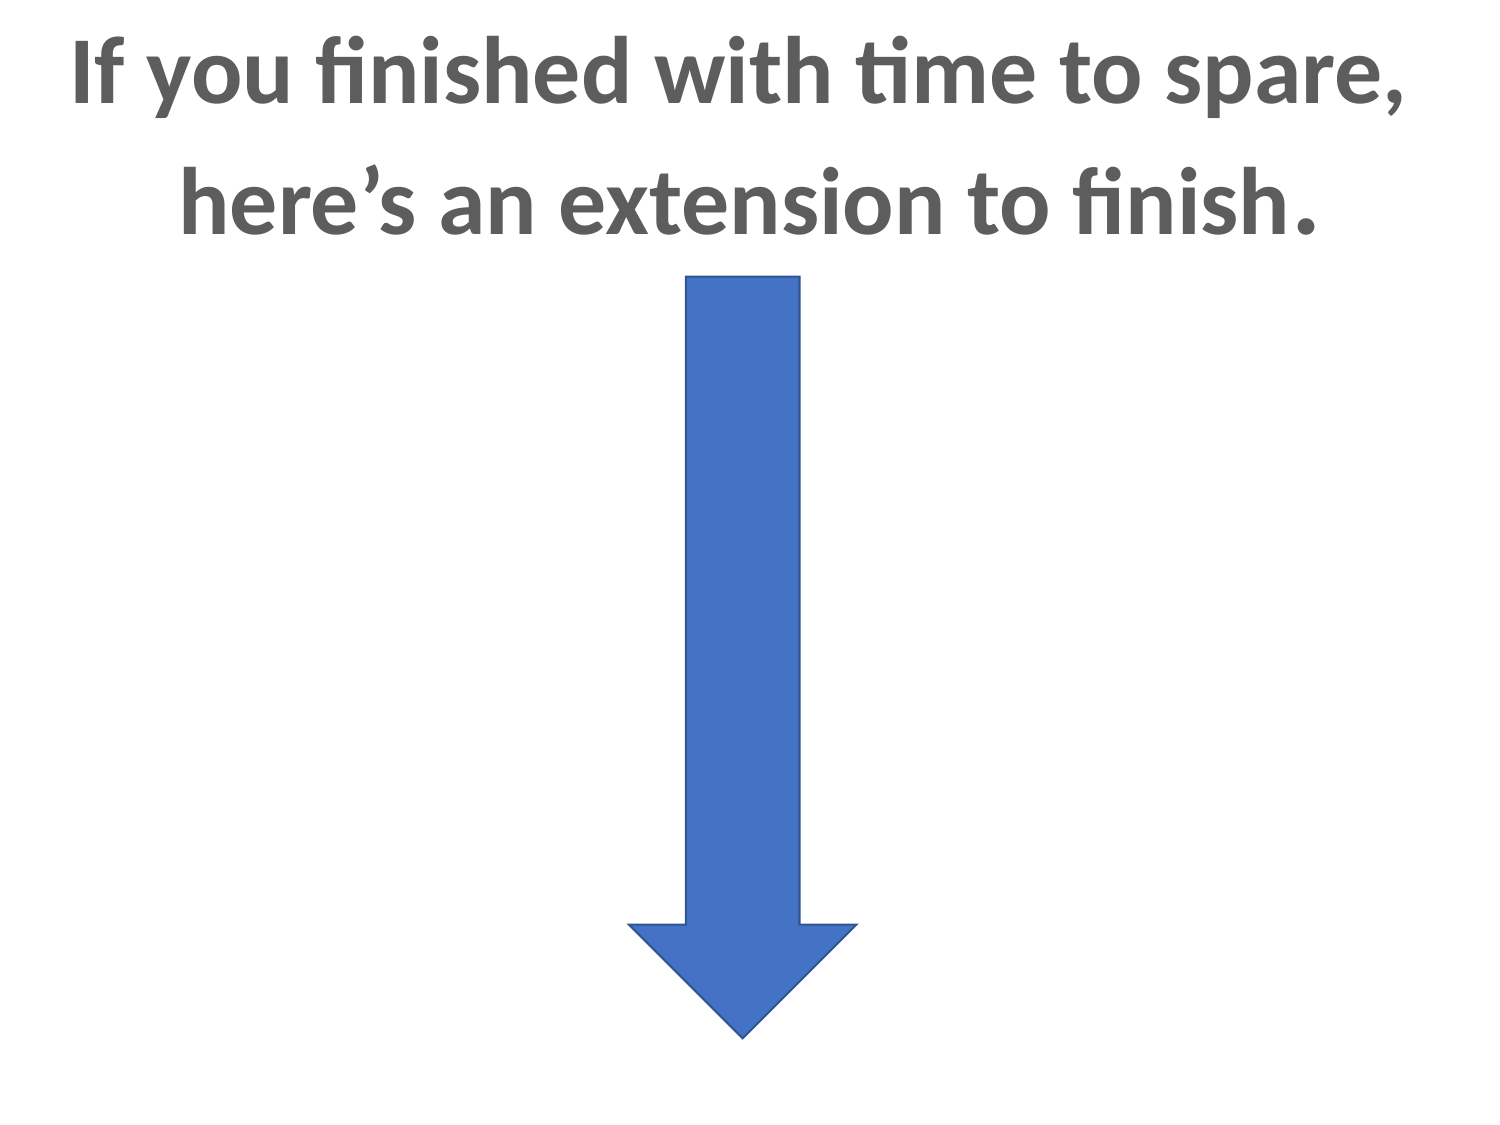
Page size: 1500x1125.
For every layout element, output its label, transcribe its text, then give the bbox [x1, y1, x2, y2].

text_box If you finished with time to spare, here’s an extension to finish. [0, 0, 1500, 265]
text_box [626, 275, 859, 1040]
